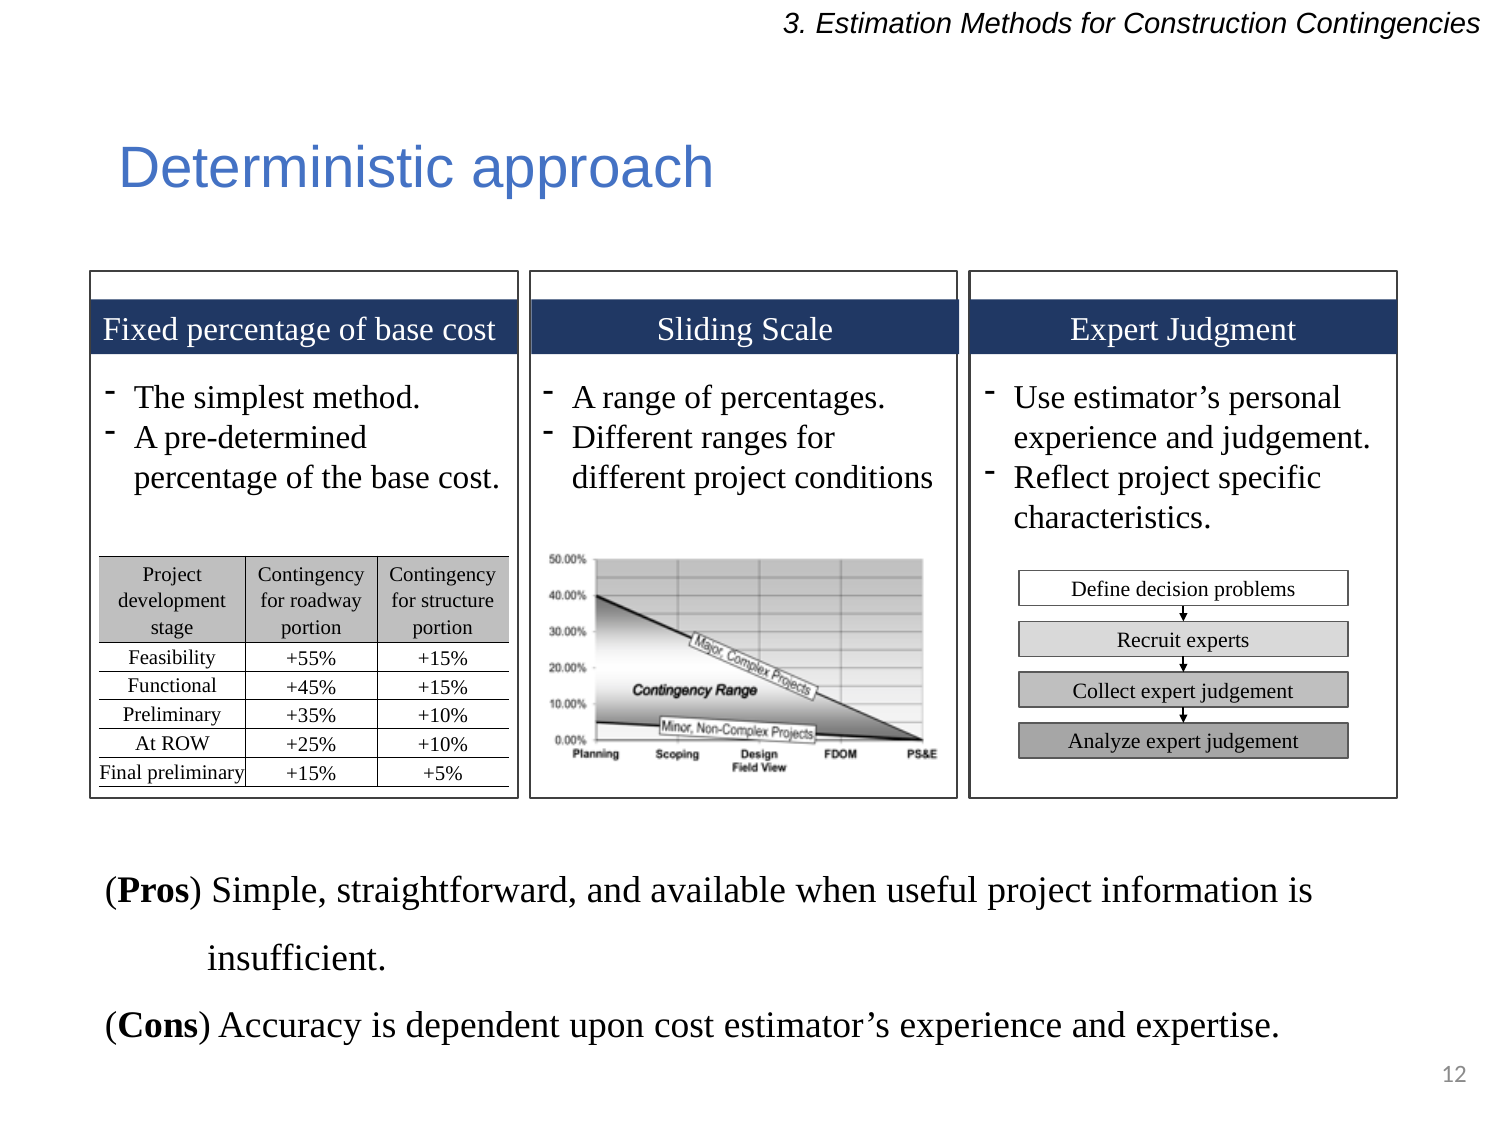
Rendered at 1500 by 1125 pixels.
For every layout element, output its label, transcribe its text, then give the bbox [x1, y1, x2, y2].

table_header Contingency for roadway portion [246, 557, 377, 642]
text_box [529, 270, 958, 798]
table_cell +10% [378, 729, 509, 757]
table_cell Preliminary [99, 700, 245, 728]
title Deterministic approach [103, 59, 1397, 278]
table_cell At ROW [99, 729, 245, 757]
table_cell Final preliminary [99, 758, 245, 786]
text_box [89, 503, 518, 798]
text_box [969, 355, 1398, 367]
table_cell +55% [246, 643, 377, 671]
table_cell +15% [378, 643, 509, 671]
text_box Use estimator’s personal experience and judgement. Reflect project specific characteristics. [969, 367, 1398, 543]
slide_number 12 [1144, 1042, 1482, 1103]
table_cell +15% [246, 758, 377, 786]
text_box [969, 543, 1398, 798]
table_cell Feasibility [99, 643, 245, 671]
text_box [89, 270, 518, 367]
table_cell +10% [378, 700, 509, 728]
text_box A range of percentages. Different ranges for different project conditions [528, 367, 956, 503]
text_box [969, 270, 1398, 299]
table_cell +25% [246, 729, 377, 757]
table_cell +45% [246, 672, 377, 699]
table_cell +5% [378, 758, 509, 786]
text_box Expert Judgment [969, 299, 1398, 355]
picture [545, 548, 941, 781]
table_header Project development stage [99, 557, 245, 642]
table_cell +35% [246, 700, 377, 728]
table_header Contingency for structure portion [378, 557, 509, 642]
table_cell +15% [378, 672, 509, 699]
text_box Sliding Scale [531, 299, 960, 355]
text_box The simplest method. A pre-determined percentage of the base cost. [89, 367, 518, 503]
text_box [1018, 570, 1349, 758]
text_box (Pros) Simple, straightforward, and available when useful project information is insufficient. (Cons) Accuracy is dependent upon cost estimator’s experience and expertise. [89, 835, 1439, 1053]
table_cell Functional [99, 672, 245, 699]
text_box 3. Estimation Methods for Construction Contingencies [713, 1, 1497, 62]
